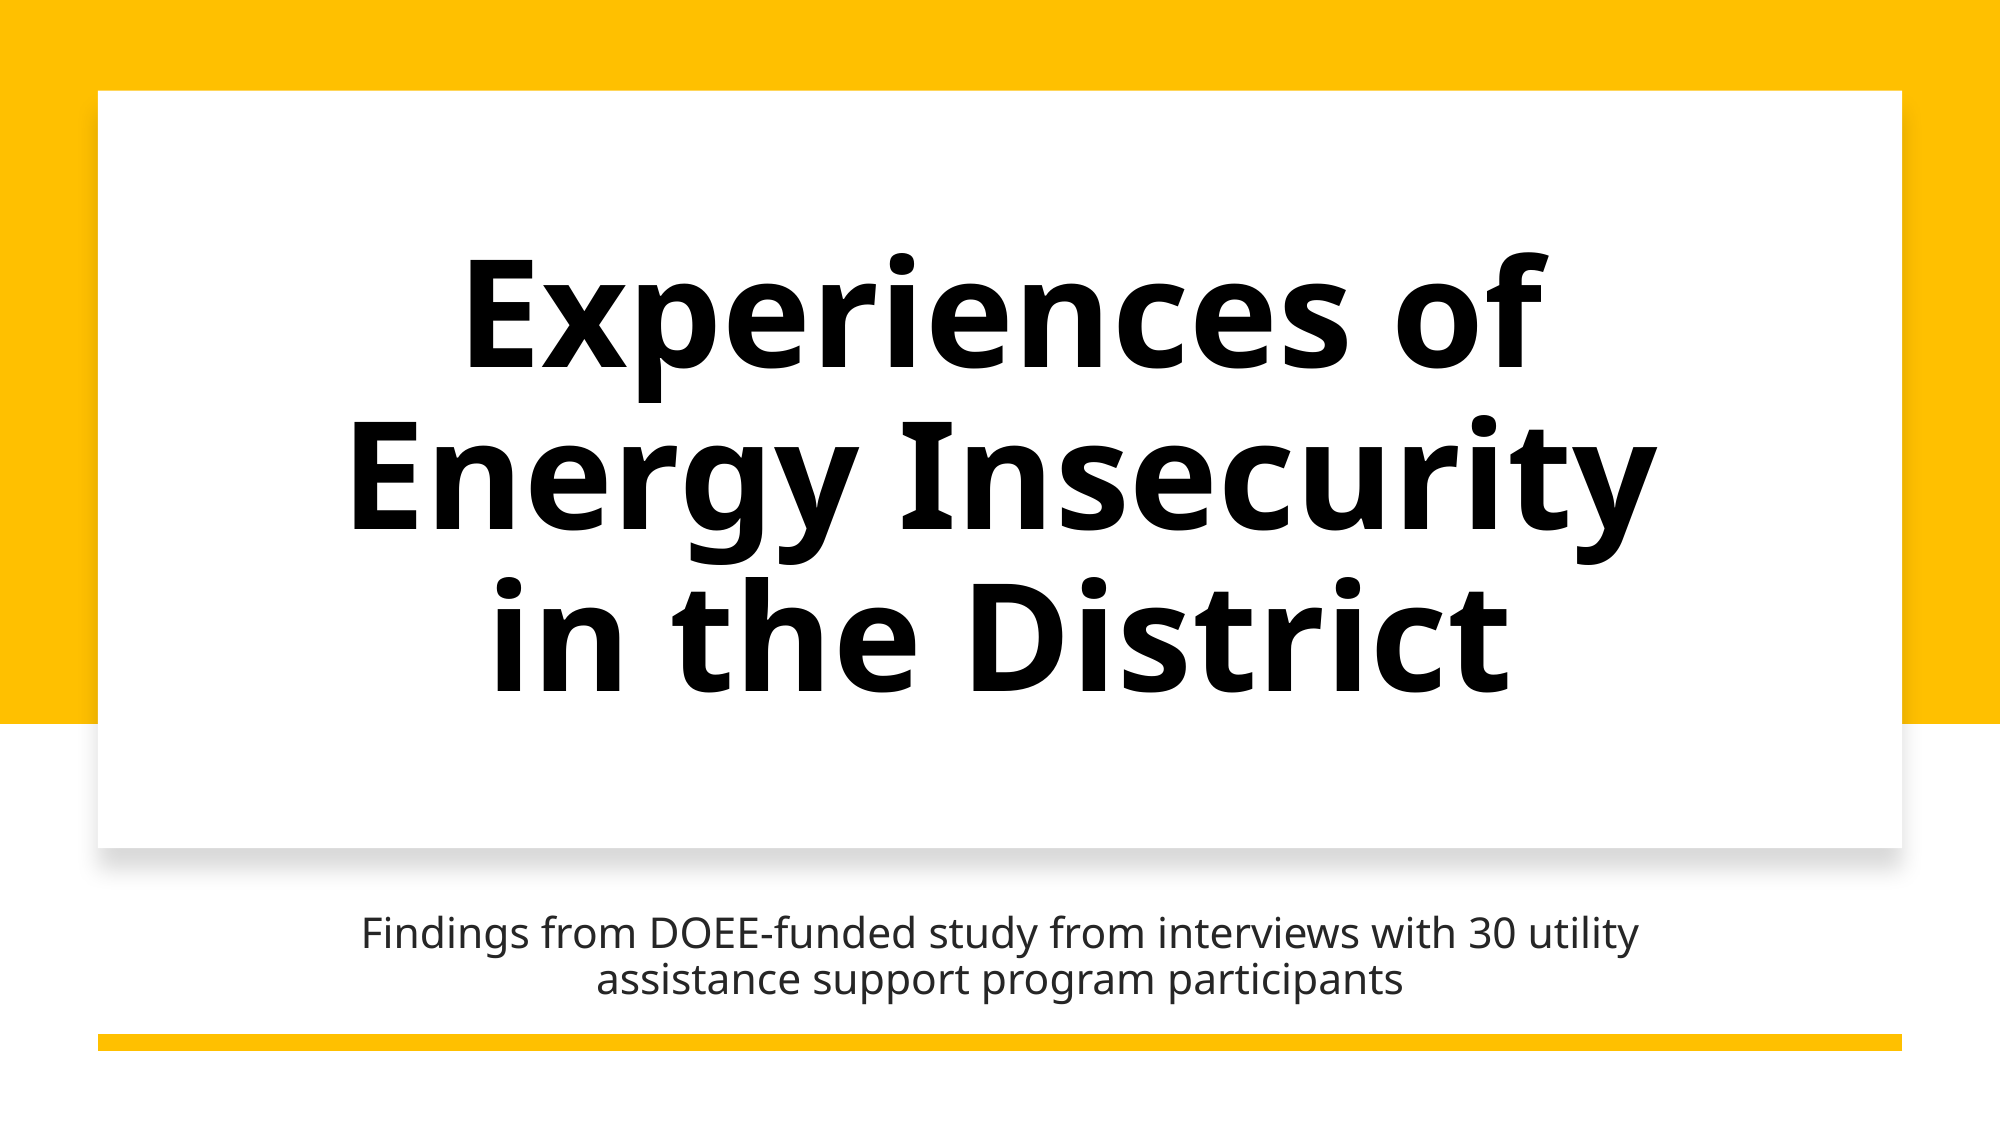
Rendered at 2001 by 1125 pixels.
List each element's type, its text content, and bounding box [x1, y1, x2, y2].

title Experiences of Energy Insecurity in the District [249, 212, 1750, 750]
text_box [97, 89, 1903, 849]
slide_number 20 [1412, 1043, 1863, 1103]
text_box [0, 0, 2000, 725]
text_box [0, 725, 2000, 1125]
list Findings from DOEE-funded study from interviews with 30 utility assistance support program participants [249, 904, 1750, 1012]
